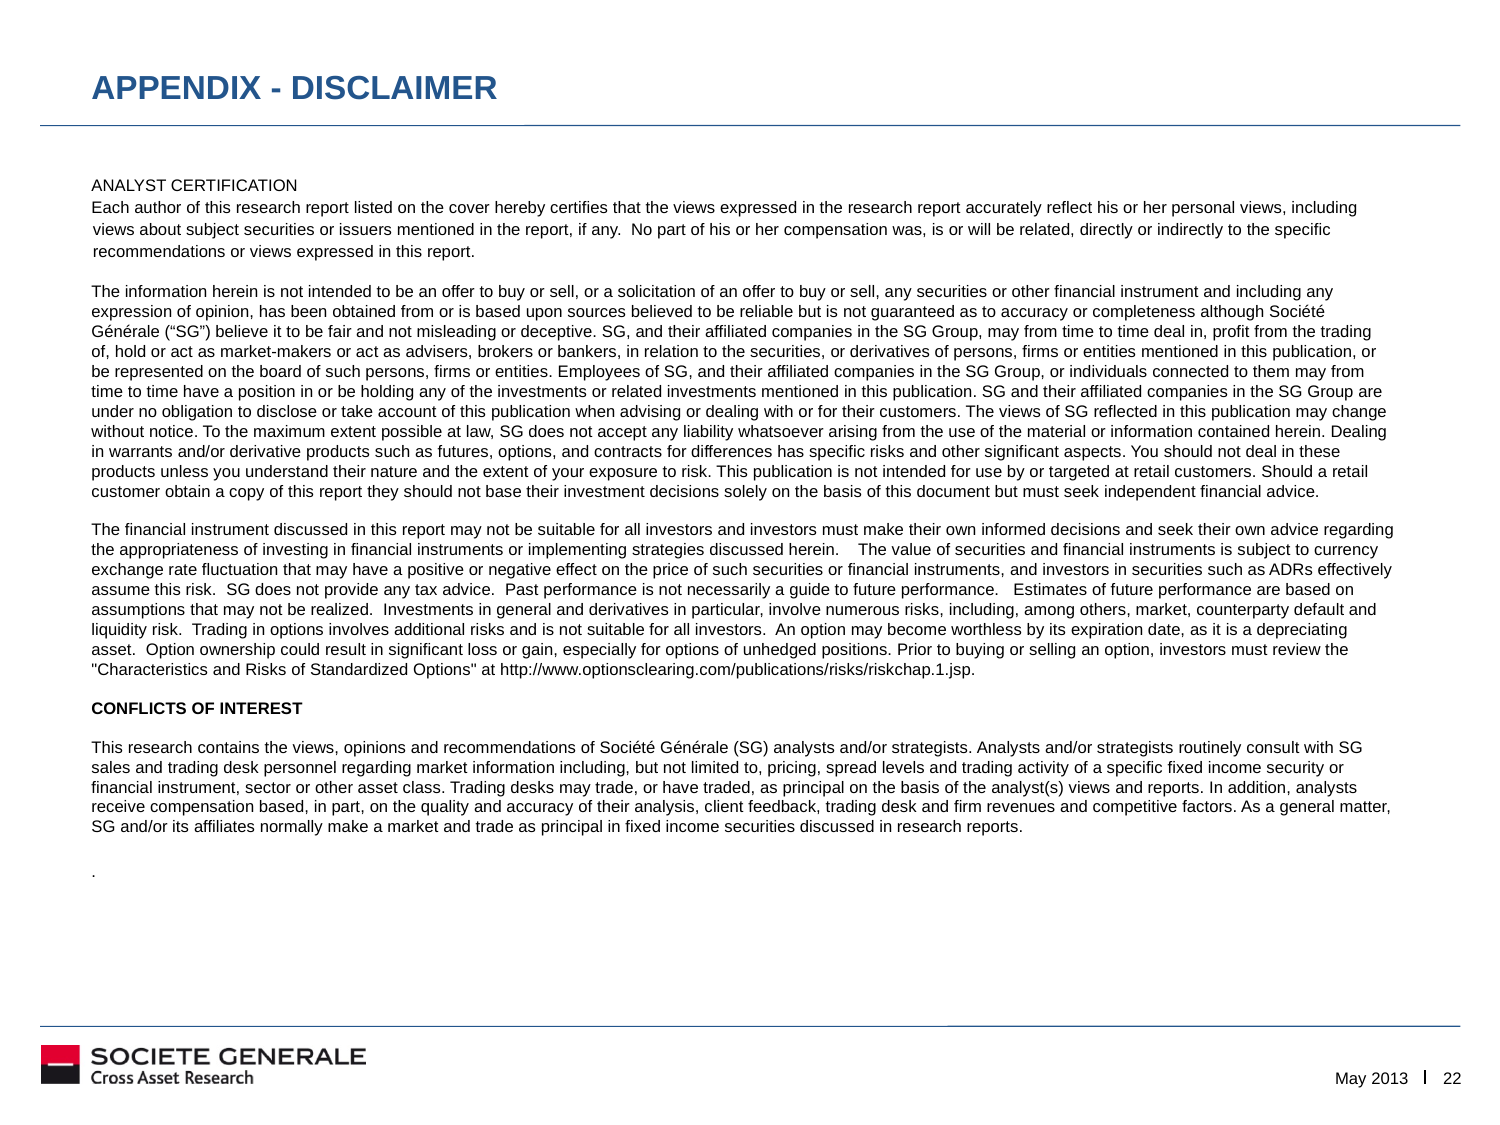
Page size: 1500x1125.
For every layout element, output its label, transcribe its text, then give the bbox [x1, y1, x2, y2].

list ANALYST CERTIFICATION Each author of this research report listed on the cover hereby certifies that the views expressed in the research report accurately reflect his or her personal views, including views about subject securities or issuers mentioned in the report, if any. No part of his or her compensation was, is or will be related, directly or indirectly to the specific recommendations or views expressed in this report. The information herein is not intended to be an offer to buy or sell, or a solicitation of an offer to buy or sell, any securities or other financial instrument and including any expression of opinion, has been obtained from or is based upon sources believed to be reliable but is not guaranteed as to accuracy or completeness although Société Générale (“SG”) believe it to be fair and not misleading or deceptive. SG, and their affiliated companies in the SG Group, may from time to time deal in, profit from the trading of, hold or act as market-makers or act as advisers, brokers or bankers, in relation to the securities, or derivatives of persons, firms or entities mentioned in this publication, or be represented on the board of such persons, firms or entities. Employees of SG, and their affiliated companies in the SG Group, or individuals connected to them may from time to time have a position in or be holding any of the investments or related investments mentioned in this publication. SG and their affiliated companies in the SG Group are under no obligation to disclose or take account of this publication when advising or dealing with or for their customers. The views of SG reflected in this publication may change without notice. To the maximum extent possible at law, SG does not accept any liability whatsoever arising from the use of the material or information contained herein. Dealing in warrants and/or derivative products such as futures, options, and contracts for differences has specific risks and other significant aspects. You should not deal in these products unless you understand their nature and the extent of your exposure to risk. This publication is not intended for use by or targeted at retail customers. Should a retail customer obtain a copy of this report they should not base their investment decisions solely on the basis of this document but must seek independent financial advice. The financial instrument discussed in this report may not be suitable for all investors and investors must make their own informed decisions and seek their own advice regarding the appropriateness of investing in financial instruments or implementing strategies discussed herein. The value of securities and financial instruments is subject to currency exchange rate fluctuation that may have a positive or negative effect on the price of such securities or financial instruments, and investors in securities such as ADRs effectively assume this risk. SG does not provide any tax advice. Past performance is not necessarily a guide to future performance. Estimates of future performance are based on assumptions that may not be realized. Investments in general and derivatives in particular, involve numerous risks, including, among others, market, counterparty default and liquidity risk. Trading in options involves additional risks and is not suitable for all investors. An option may become worthless by its expiration date, as it is a depreciating asset. Option ownership could result in significant loss or gain, especially for options of unhedged positions. Prior to buying or selling an option, investors must review the "Characteristics and Risks of Standardized Options" at http://www.optionsclearing.com/publications/risks/riskchap.1.jsp. CONFLICTS OF INTEREST This research contains the views, opinions and recommendations of Société Générale (SG) analysts and/or strategists. Analysts and/or strategists routinely consult with SG sales and trading desk personnel regarding market information including, but not limited to, pricing, spread levels and trading activity of a specific fixed income security or financial instrument, sector or other asset class. Trading desks may trade, or have traded, as principal on the basis of the analyst(s) views and reports. In addition, analysts receive compensation based, in part, on the quality and accuracy of their analysis, client feedback, trading desk and firm revenues and competitive factors. As a general matter, SG and/or its affiliates normally make a market and trade as principal in fixed income securities discussed in research reports. . [91, 172, 1409, 894]
title Appendix - Disclaimer [91, 42, 1409, 107]
picture [41, 1045, 366, 1084]
